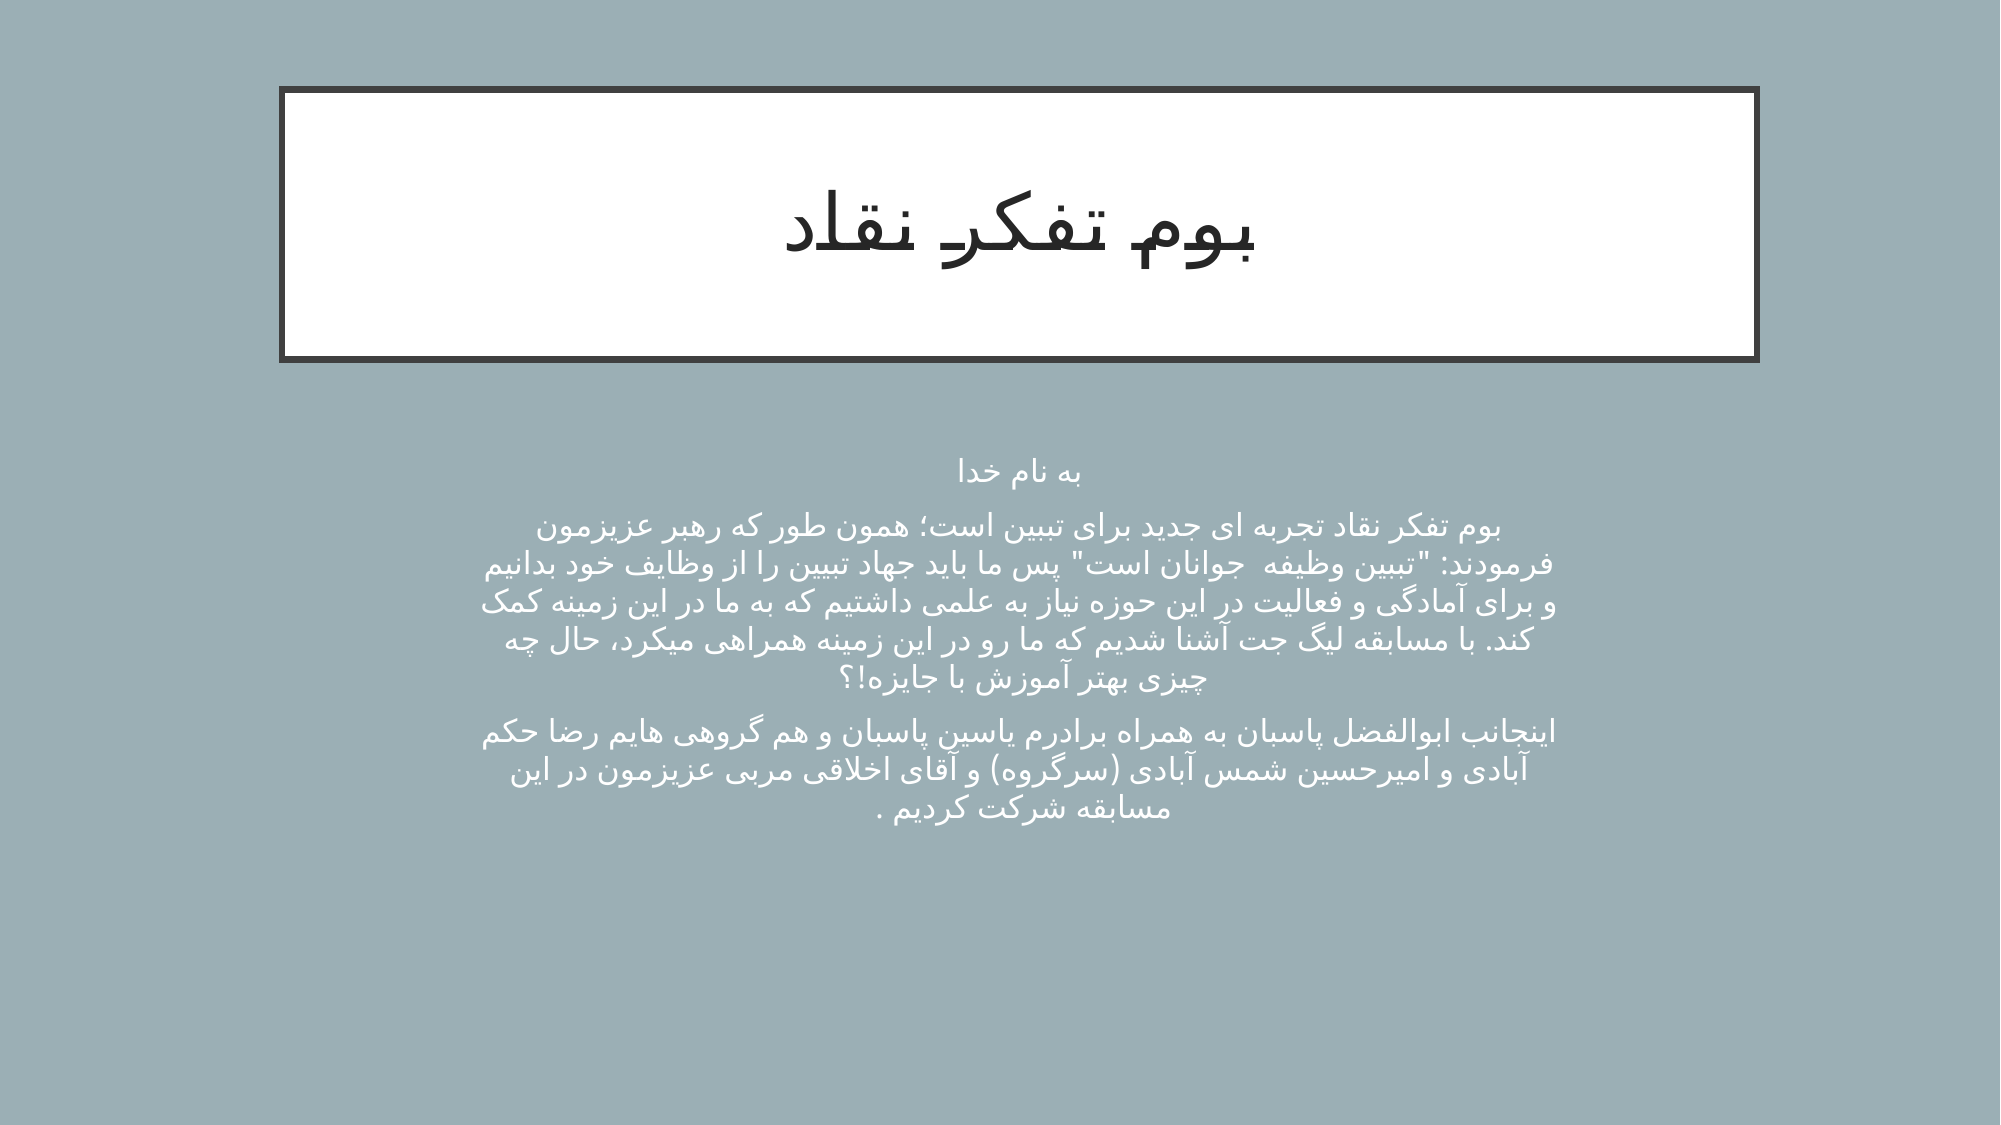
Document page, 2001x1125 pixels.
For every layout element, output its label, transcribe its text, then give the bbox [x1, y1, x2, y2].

title بوم تفکر نقاد [279, 86, 1760, 363]
subtitle به نام خدا بوم تفکر نقاد تجربه ای جدید برای تببین است؛ همون طور که رهبر عزیزمون فرمودند: "تببین وظیفه جوانان است" پس ما باید جهاد تبیین را از وظایف خود بدانیم و برای آمادگی و فعالیت در این حوزه نیاز به علمی داشتیم که به ما در این زمینه کمک کند. با مسابقه لیگ جت آشنا شدیم که ما رو در این زمینه همراهی میکرد، حال چه چیزی بهتر آموزش با جایزه!؟ اینجانب ابوالفضل پاسبان به همراه برادرم یاسین پاسبان و هم گروهی هایم رضا حکم آبادی و امیرحسین شمس آبادی (سرگروه) و آقای اخلاقی مربی عزیزمون در این مسابقه شرکت کردیم . [461, 443, 1578, 835]
